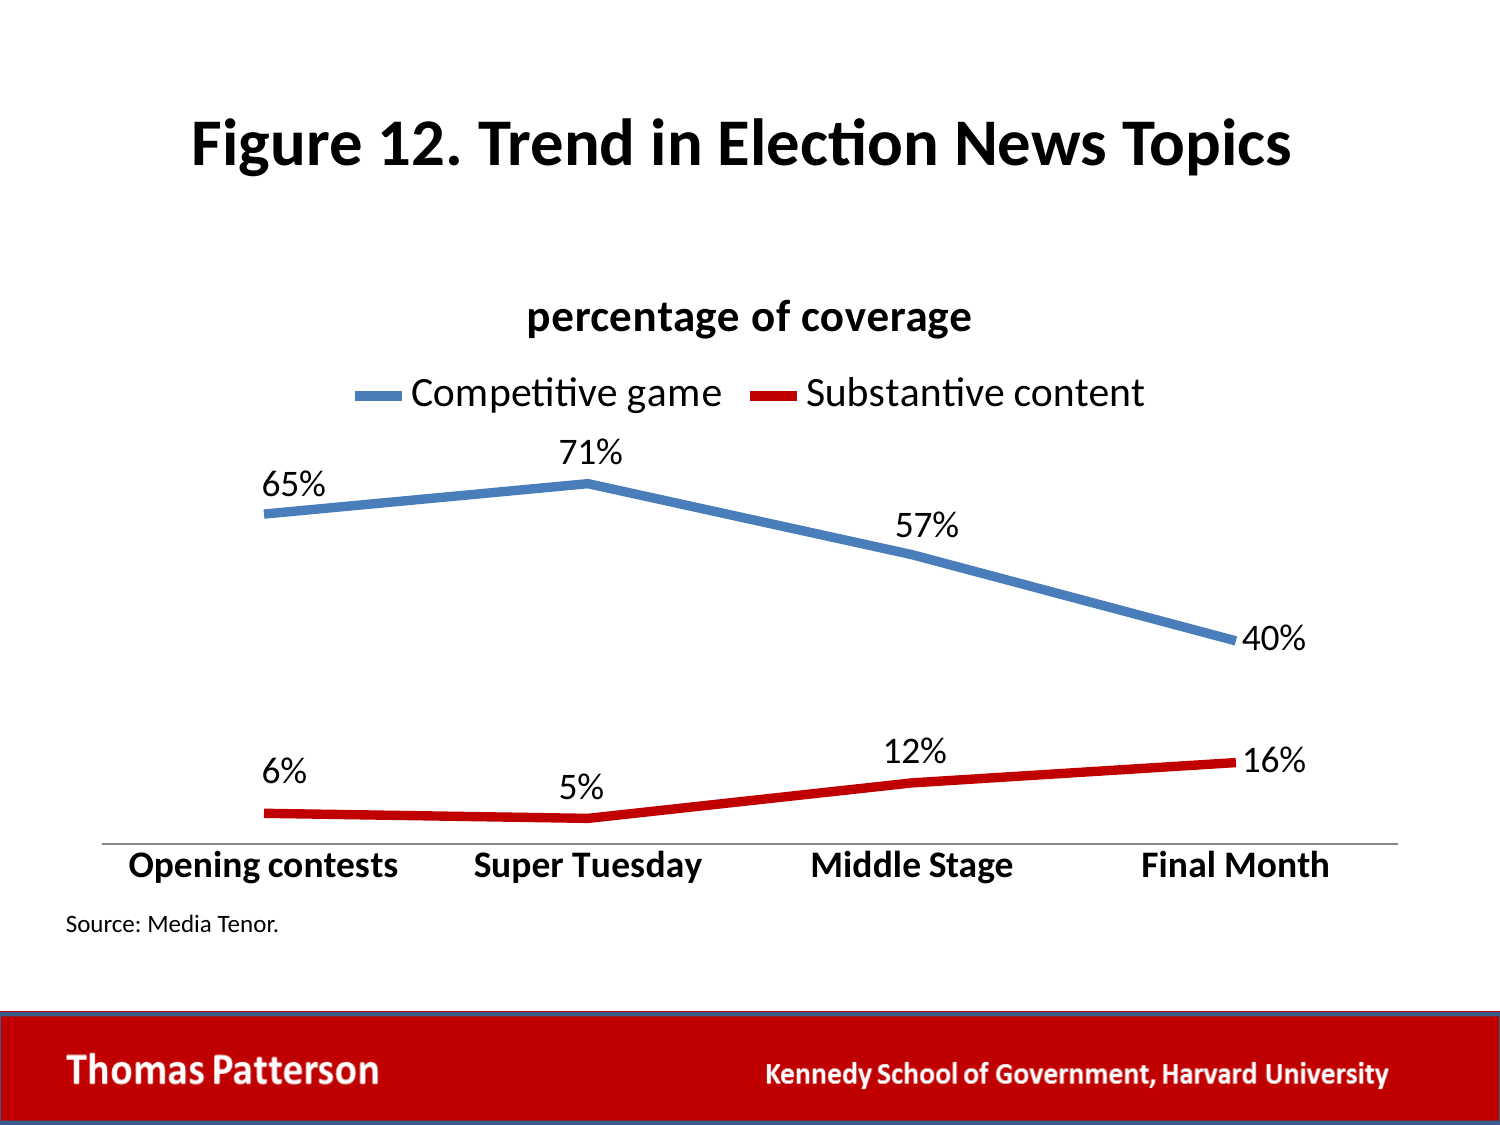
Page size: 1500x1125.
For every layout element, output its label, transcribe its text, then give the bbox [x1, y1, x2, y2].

title Figure 12. Trend in Election News Topics [75, 45, 1425, 233]
picture [0, 1012, 1500, 1125]
chart [74, 262, 1426, 901]
text_box Source: Media Tenor. [51, 900, 301, 945]
